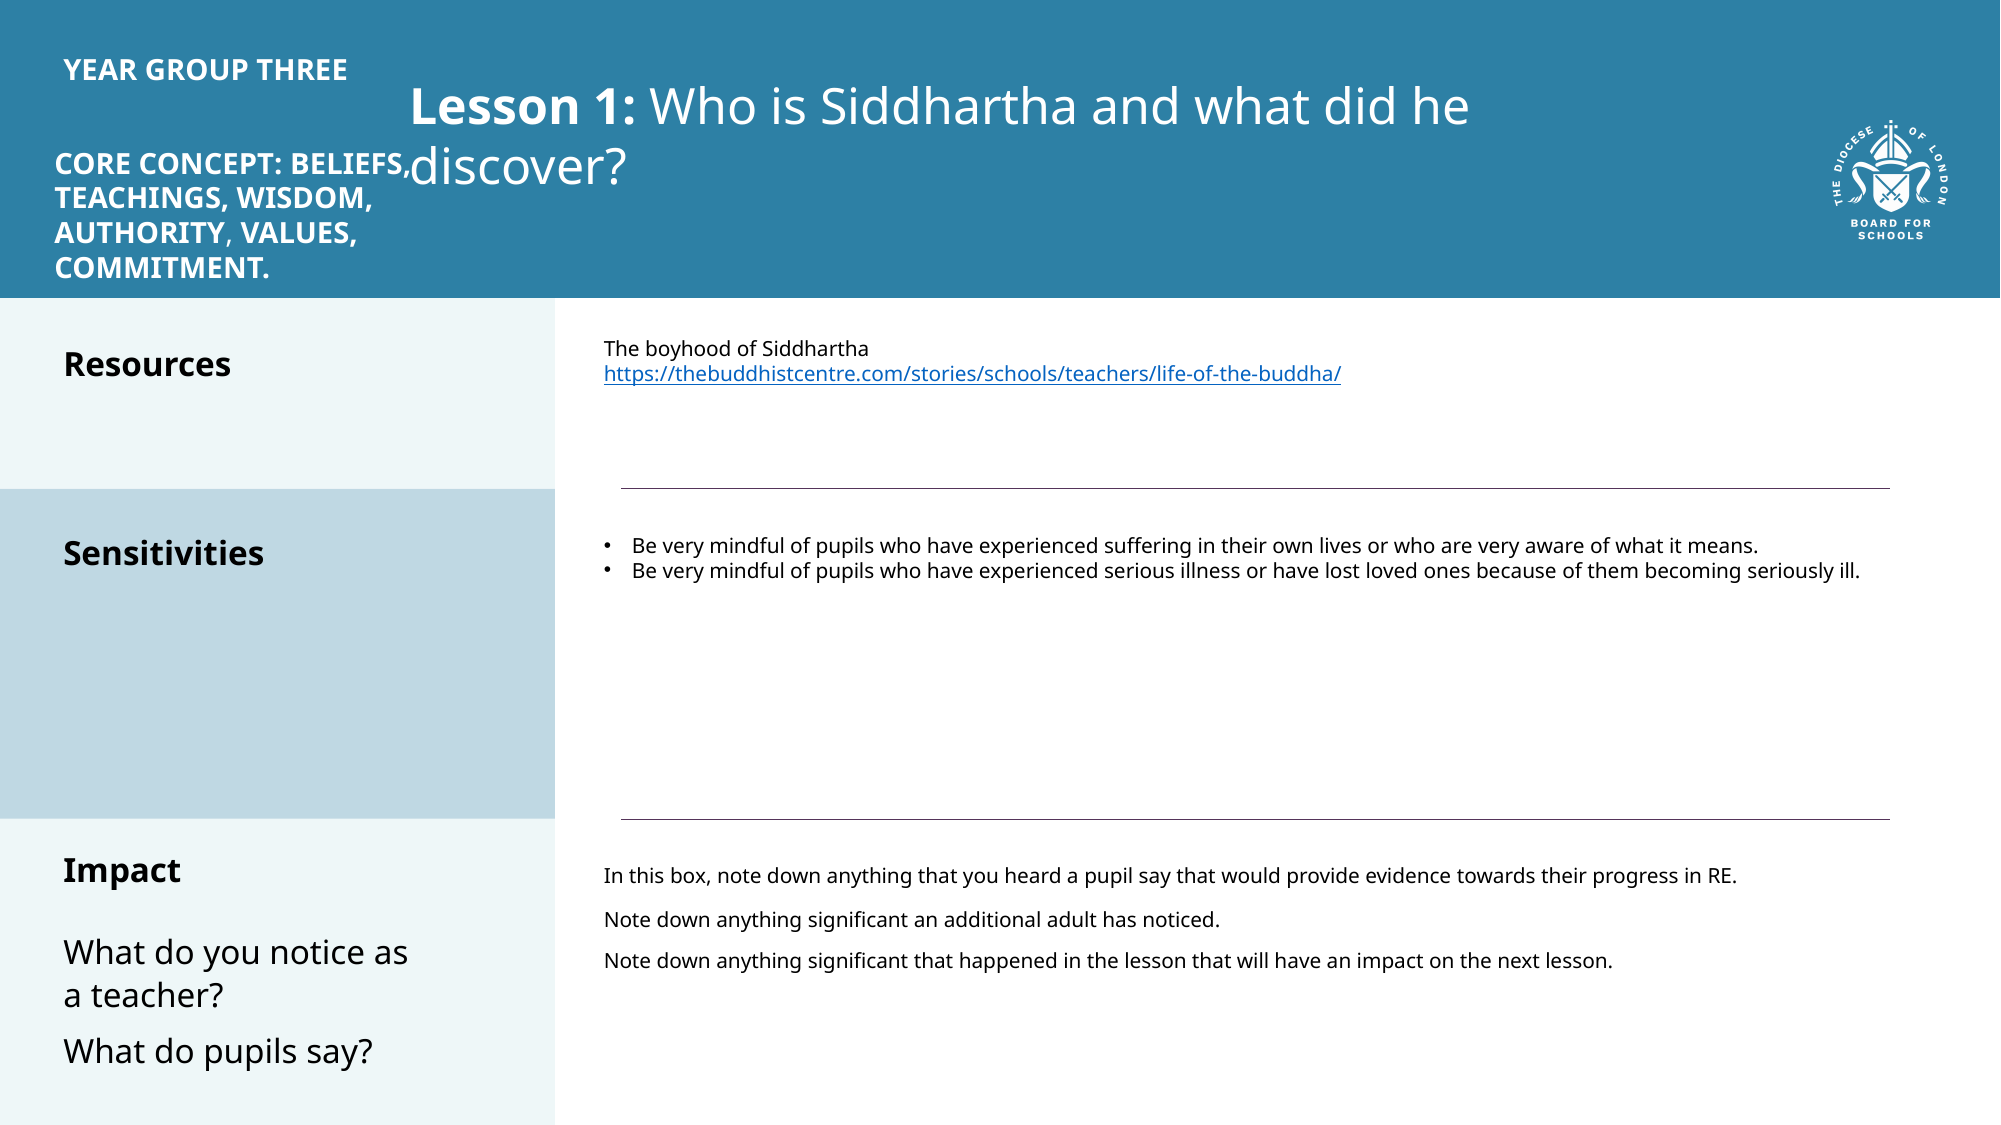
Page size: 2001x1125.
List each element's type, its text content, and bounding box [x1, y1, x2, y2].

text_box CORE CONCEPT: BELIEFS, TEACHINGS, WISDOM, AUTHORITY, VALUES, COMMITMENT. [39, 137, 437, 293]
text_box [0, 297, 556, 489]
text_box In this box, note down anything that you heard a pupil say that would provide evidence towards their progress in RE. Note down anything significant an additional adult has noticed. Note down anything significant that happened in the lesson that will have an impact on the next lesson. [589, 853, 1936, 981]
text_box Sensitivities [48, 525, 440, 580]
text_box [0, 818, 556, 1125]
text_box [0, 489, 556, 818]
picture [1828, 118, 1952, 242]
text_box Be very mindful of pupils who have experienced suffering in their own lives or who are very aware of what it means. Be very mindful of pupils who have experienced serious illness or have lost loved ones because of them becoming seriously ill. [589, 525, 1890, 590]
text_box Resources [48, 335, 440, 390]
picture [64, 939, 188, 1063]
text_box [0, 0, 2000, 299]
text_box YEAR GROUP THREE [48, 43, 461, 94]
text_box The boyhood of Siddhartha https://thebuddhistcentre.com/stories/schools/teachers/life-of-the-buddha/ [589, 328, 1714, 397]
text_box Impact What do you notice as a teacher? What do pupils say? [48, 841, 440, 1078]
text_box Lesson 1: Who is Siddhartha and what did he discover? [395, 66, 1714, 202]
